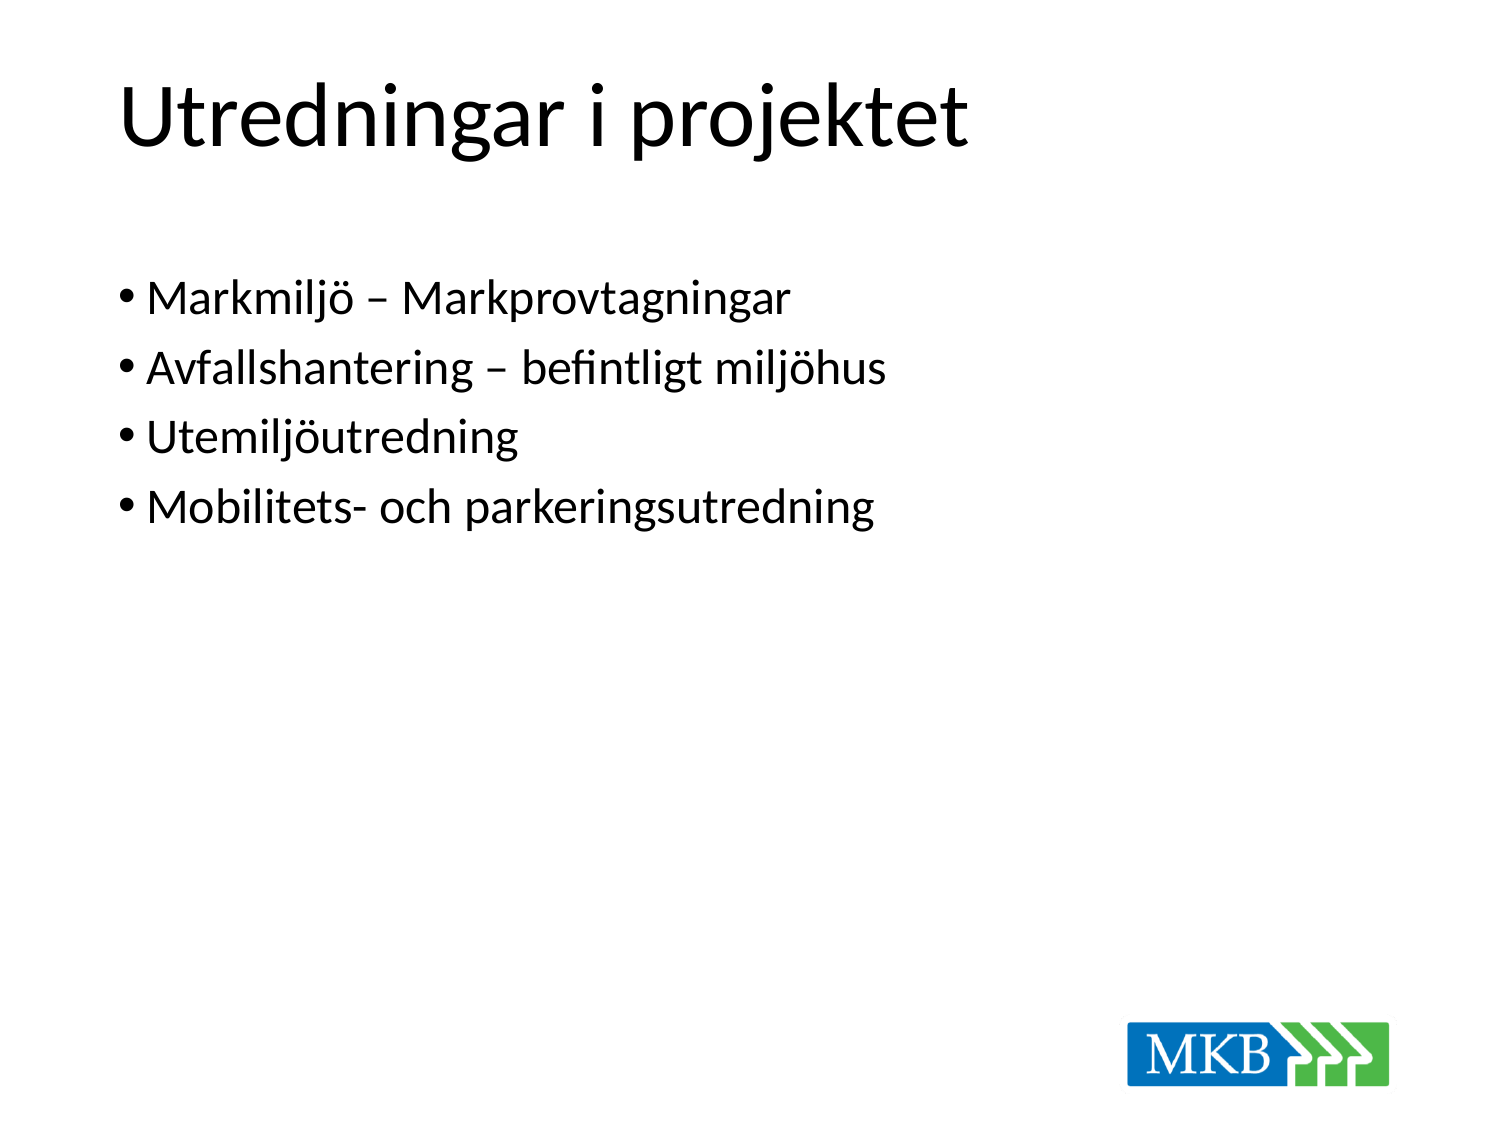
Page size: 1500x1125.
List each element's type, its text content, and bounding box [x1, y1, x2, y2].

title Utredningar i projektet [103, 59, 1397, 252]
picture [1119, 1015, 1397, 1094]
list Markmiljö – Markprovtagningar Avfallshantering – befintligt miljöhus Utemiljöutredning Mobilitets- och parkeringsutredning [103, 263, 1397, 1015]
